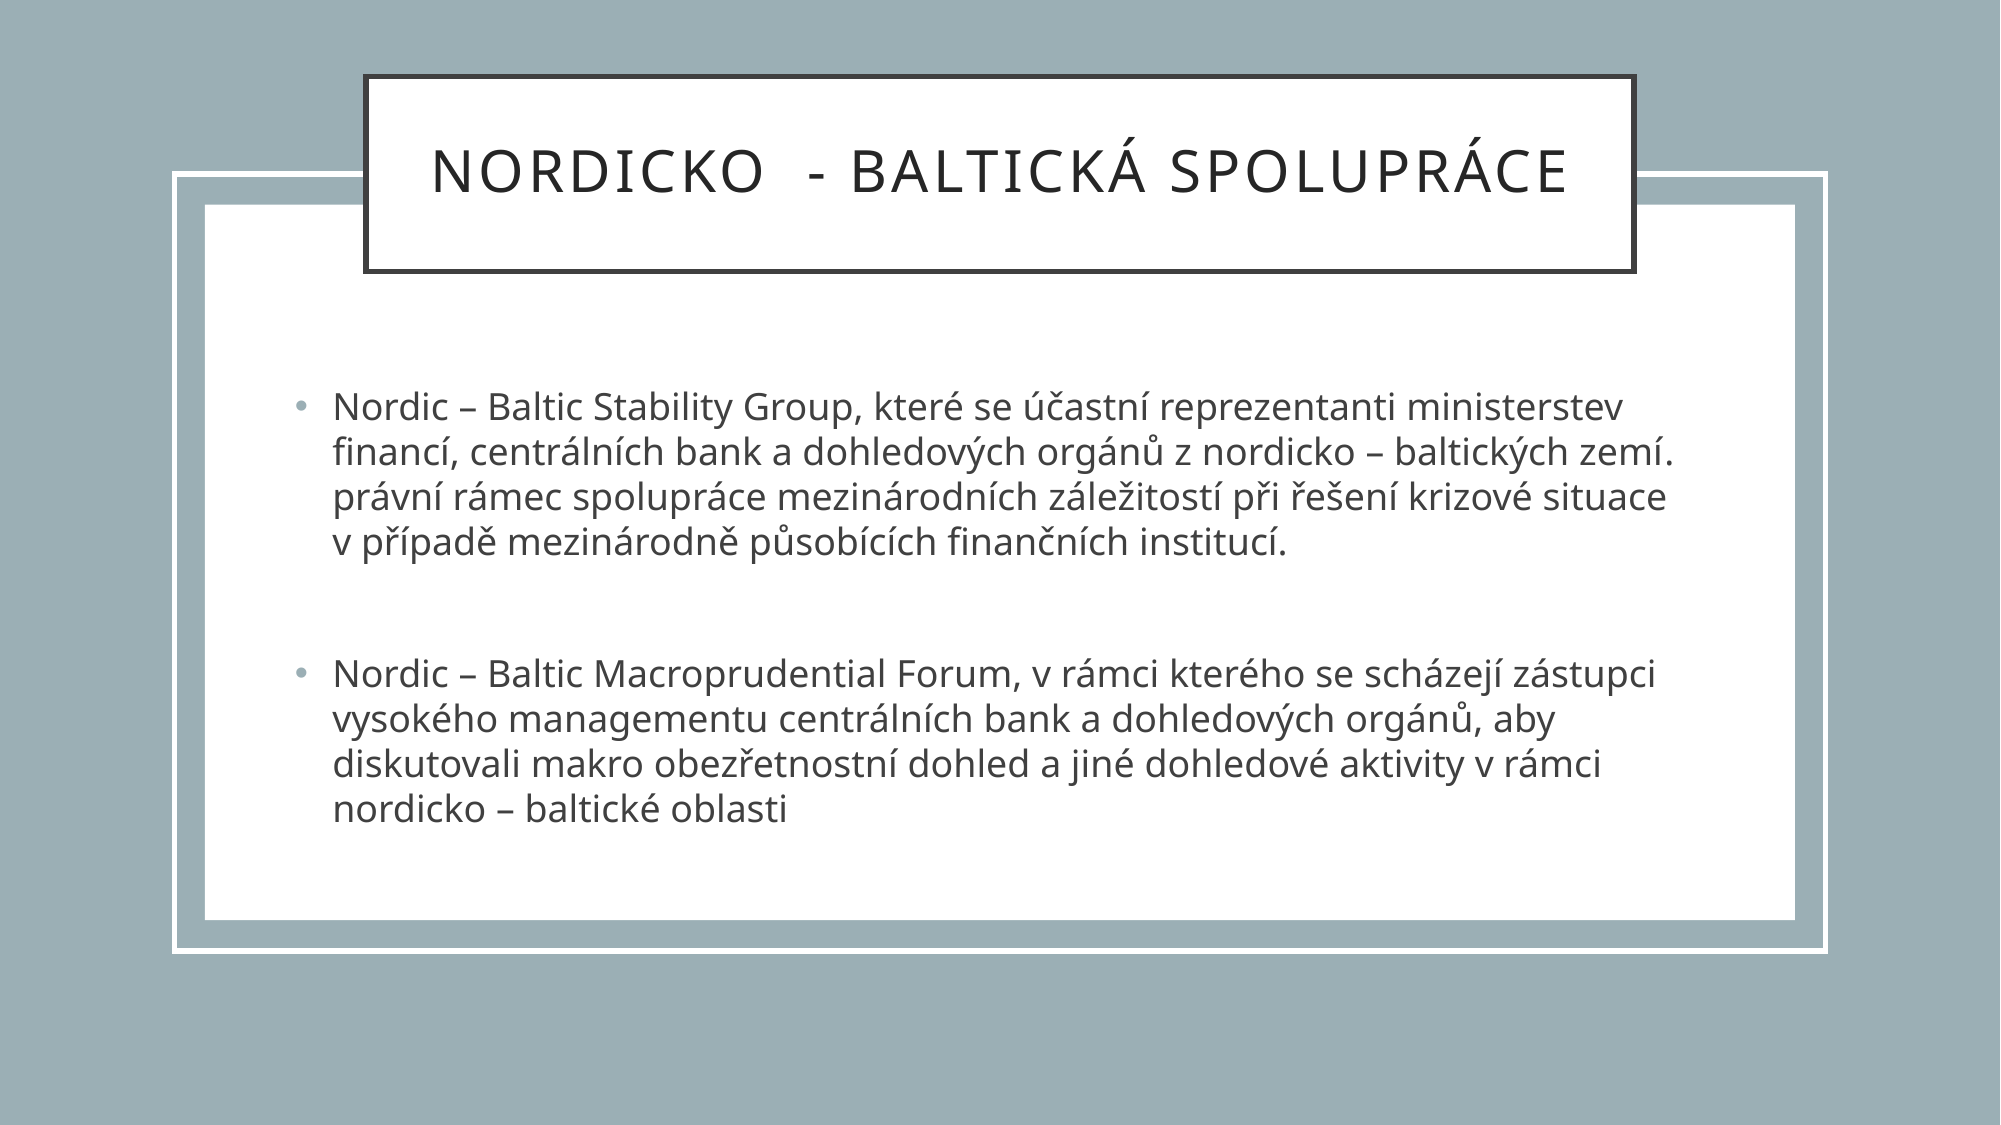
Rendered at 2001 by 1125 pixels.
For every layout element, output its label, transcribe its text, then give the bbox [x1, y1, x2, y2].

text_box [0, 0, 2000, 1125]
title Nordicko - Baltická spolupráce [363, 74, 1637, 274]
text_box [173, 173, 1827, 952]
list Nordic – Baltic Stability Group, které se účastní reprezentanti ministerstev financí, centrálních bank a dohledových orgánů z nordicko – baltických zemí. právní rámec spolupráce mezinárodních záležitostí při řešení krizové situace v případě mezinárodně působících finančních institucí. Nordic – Baltic Macroprudential Forum, v rámci kterého se scházejí zástupci vysokého managementu centrálních bank a dohledových orgánů, aby diskutovali makro obezřetnostní dohled a jiné dohledové aktivity v rámci nordicko – baltické oblasti [279, 375, 1721, 849]
